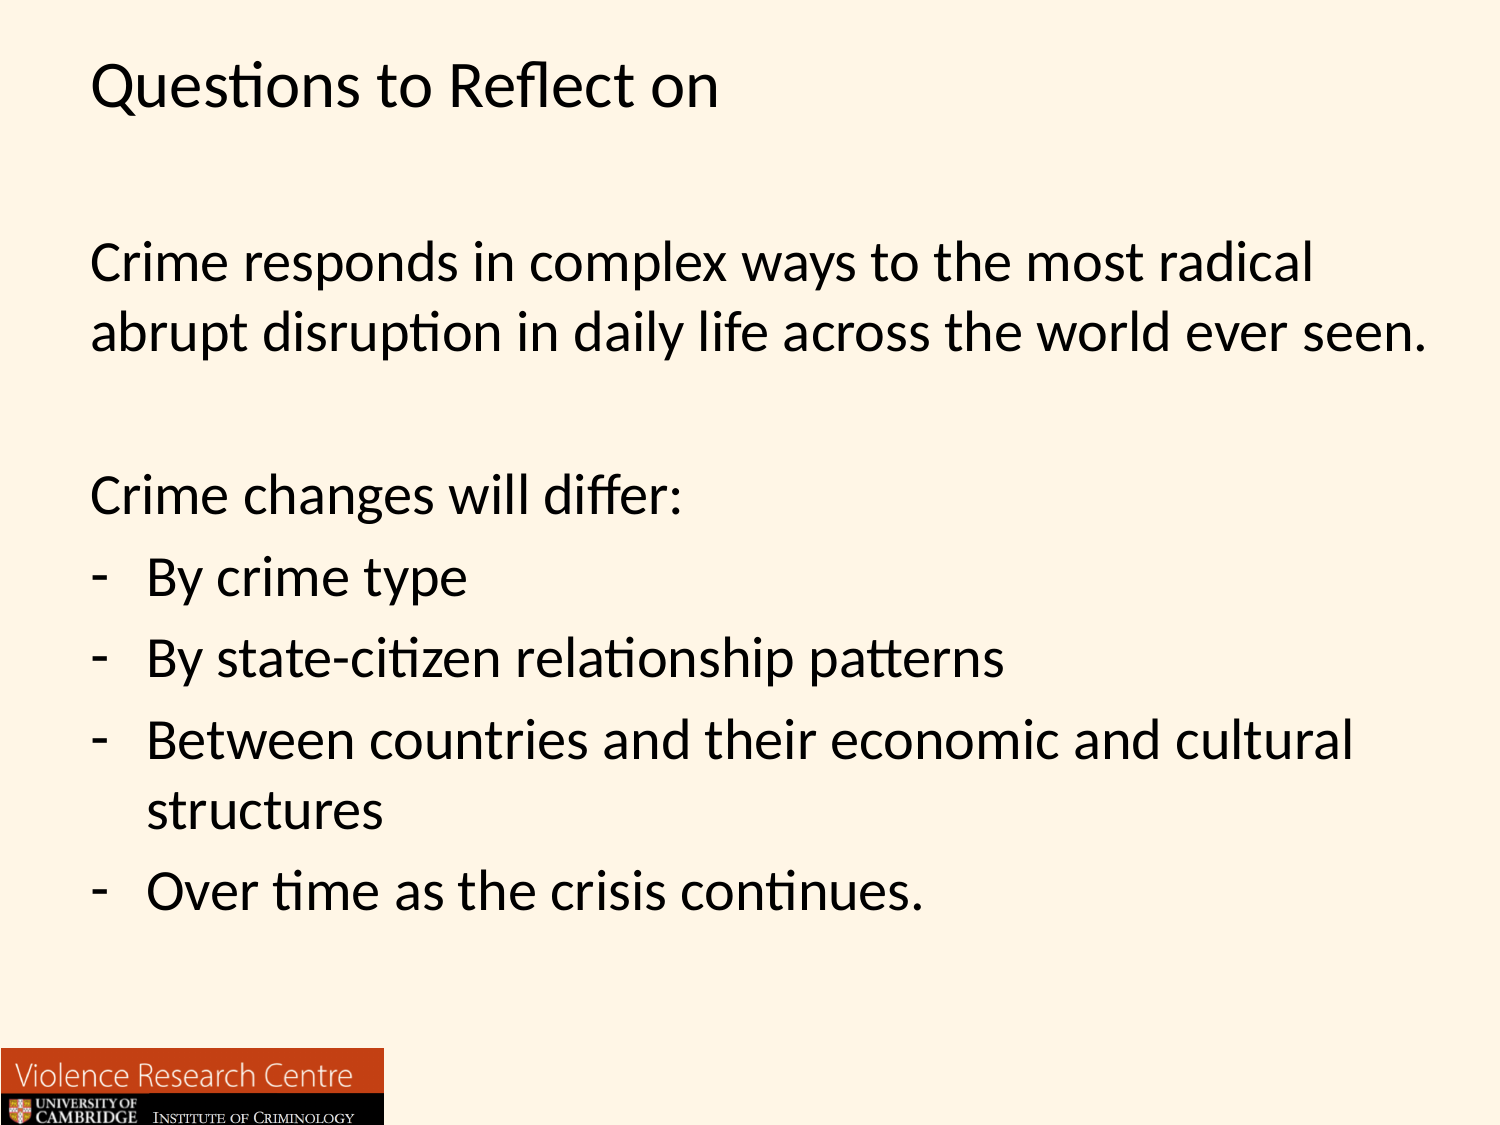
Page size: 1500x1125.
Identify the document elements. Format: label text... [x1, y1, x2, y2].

list Crime responds in complex ways to the most radical abrupt disruption in daily life across the world ever seen. Crime changes will differ: By crime type By state-citizen relationship patterns Between countries and their economic and cultural structures Over time as the crisis continues. [75, 215, 1456, 1005]
picture [1, 1048, 384, 1125]
title Questions to Reflect on [75, 6, 1456, 155]
